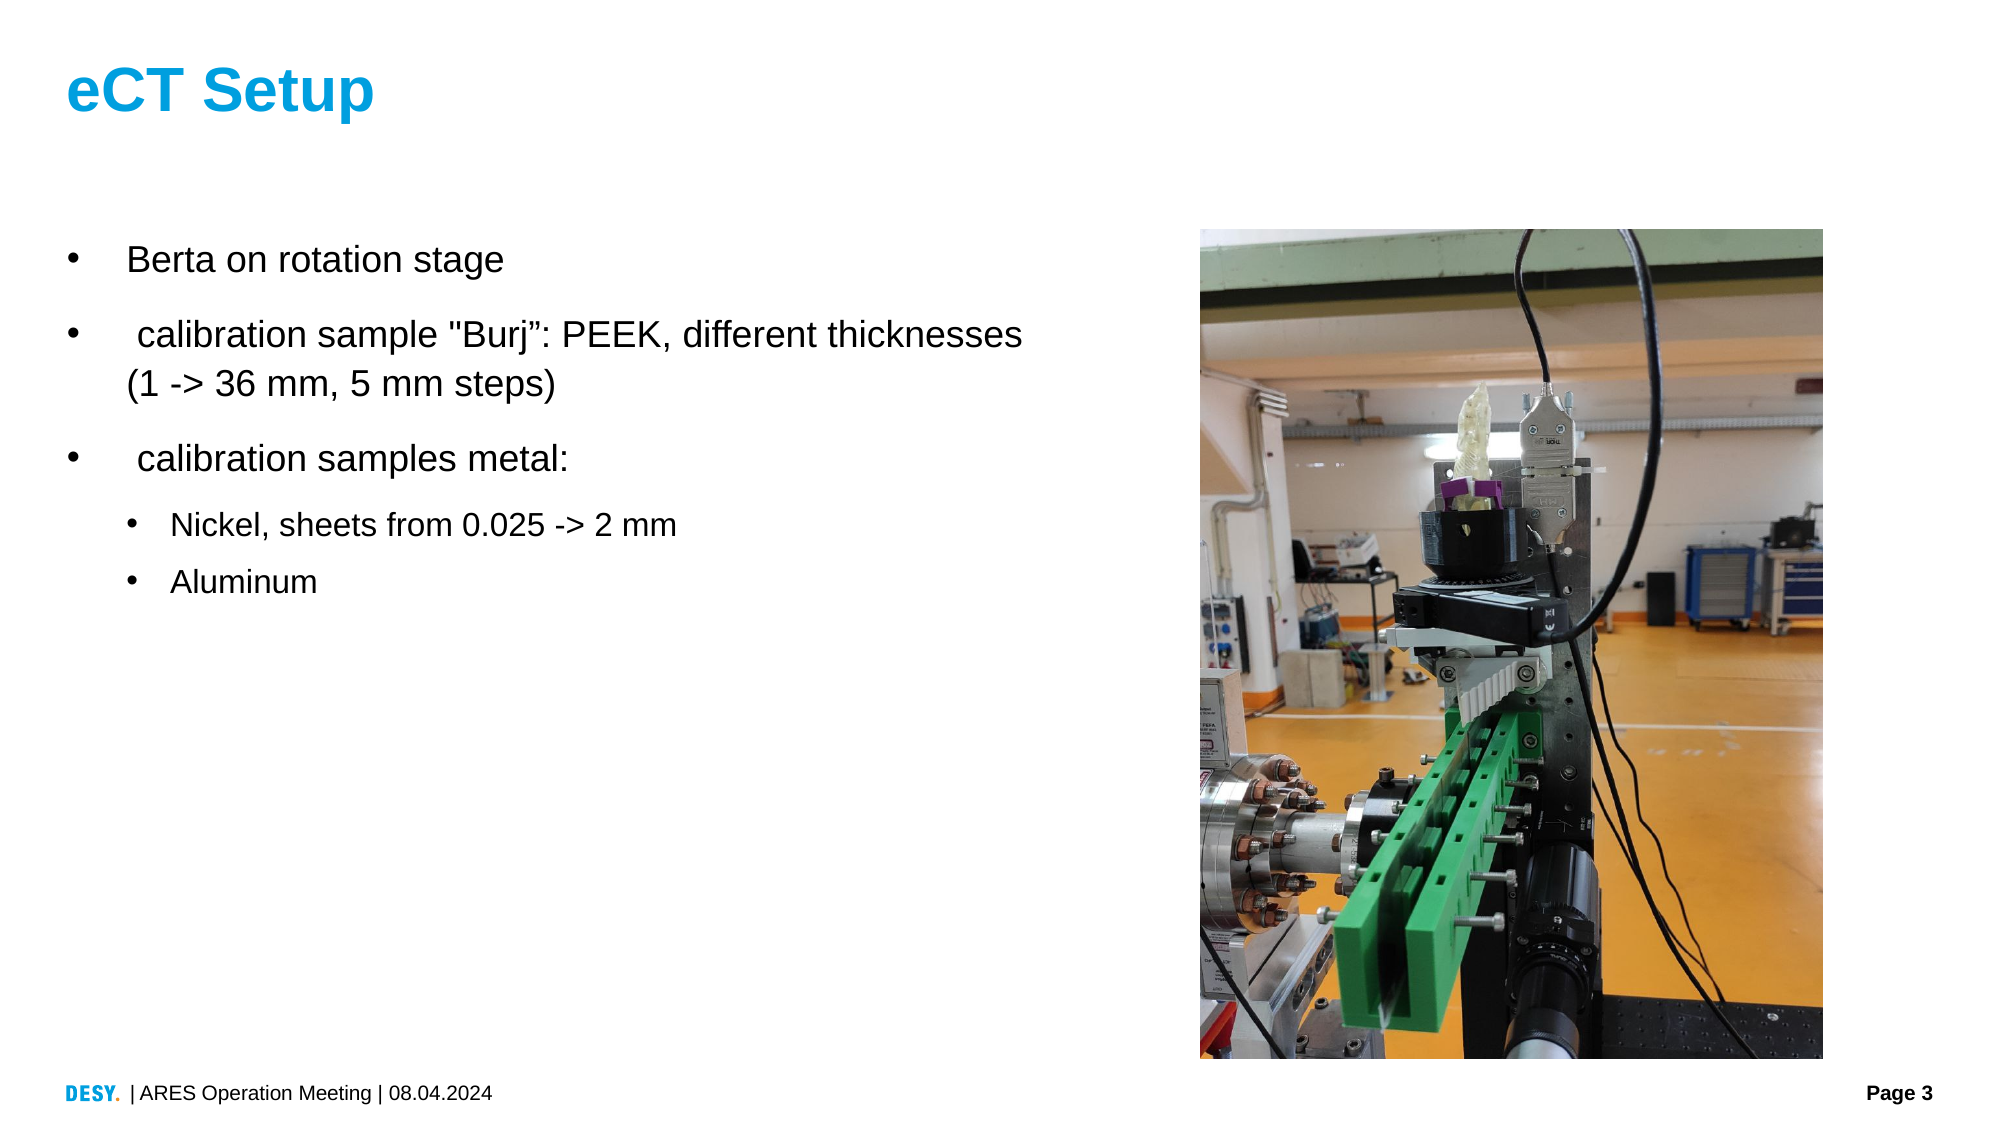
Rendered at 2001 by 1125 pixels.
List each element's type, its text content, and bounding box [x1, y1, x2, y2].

title eCT Setup [66, 57, 1933, 132]
footer | ARES Operation Meeting | 08.04.2024 [129, 1079, 1762, 1111]
list Berta on rotation stage calibration sample "Burj”: PEEK, different thicknesses (1 -> 36 mm, 5 mm steps) calibration samples metal: Nickel, sheets from 0.025 -> 2 mm Aluminum [66, 230, 1095, 1053]
picture [1200, 229, 1823, 1059]
